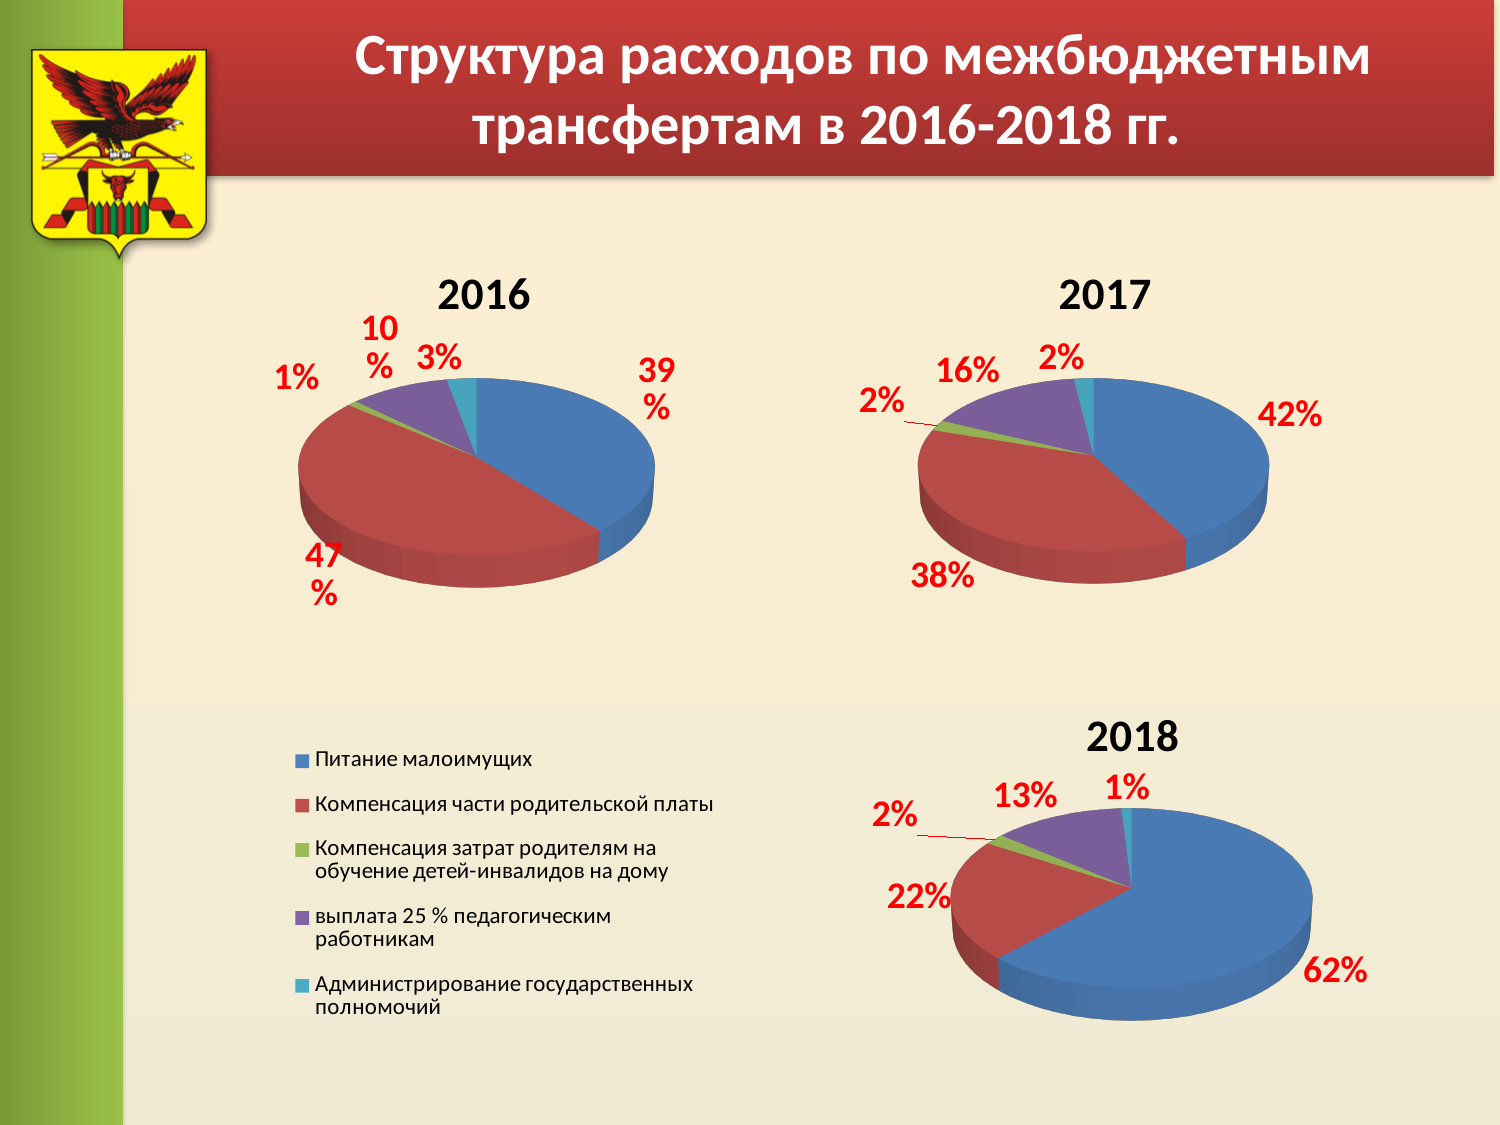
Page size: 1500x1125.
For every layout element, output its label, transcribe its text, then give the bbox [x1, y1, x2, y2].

chart [843, 245, 1368, 615]
text_box Структура расходов по межбюджетным трансфертам в 2016-2018 гг. [230, 11, 1424, 161]
text_box [0, 0, 124, 1125]
text_box [124, 0, 1495, 177]
picture [30, 49, 208, 260]
chart [257, 691, 1477, 1061]
chart [222, 245, 747, 615]
